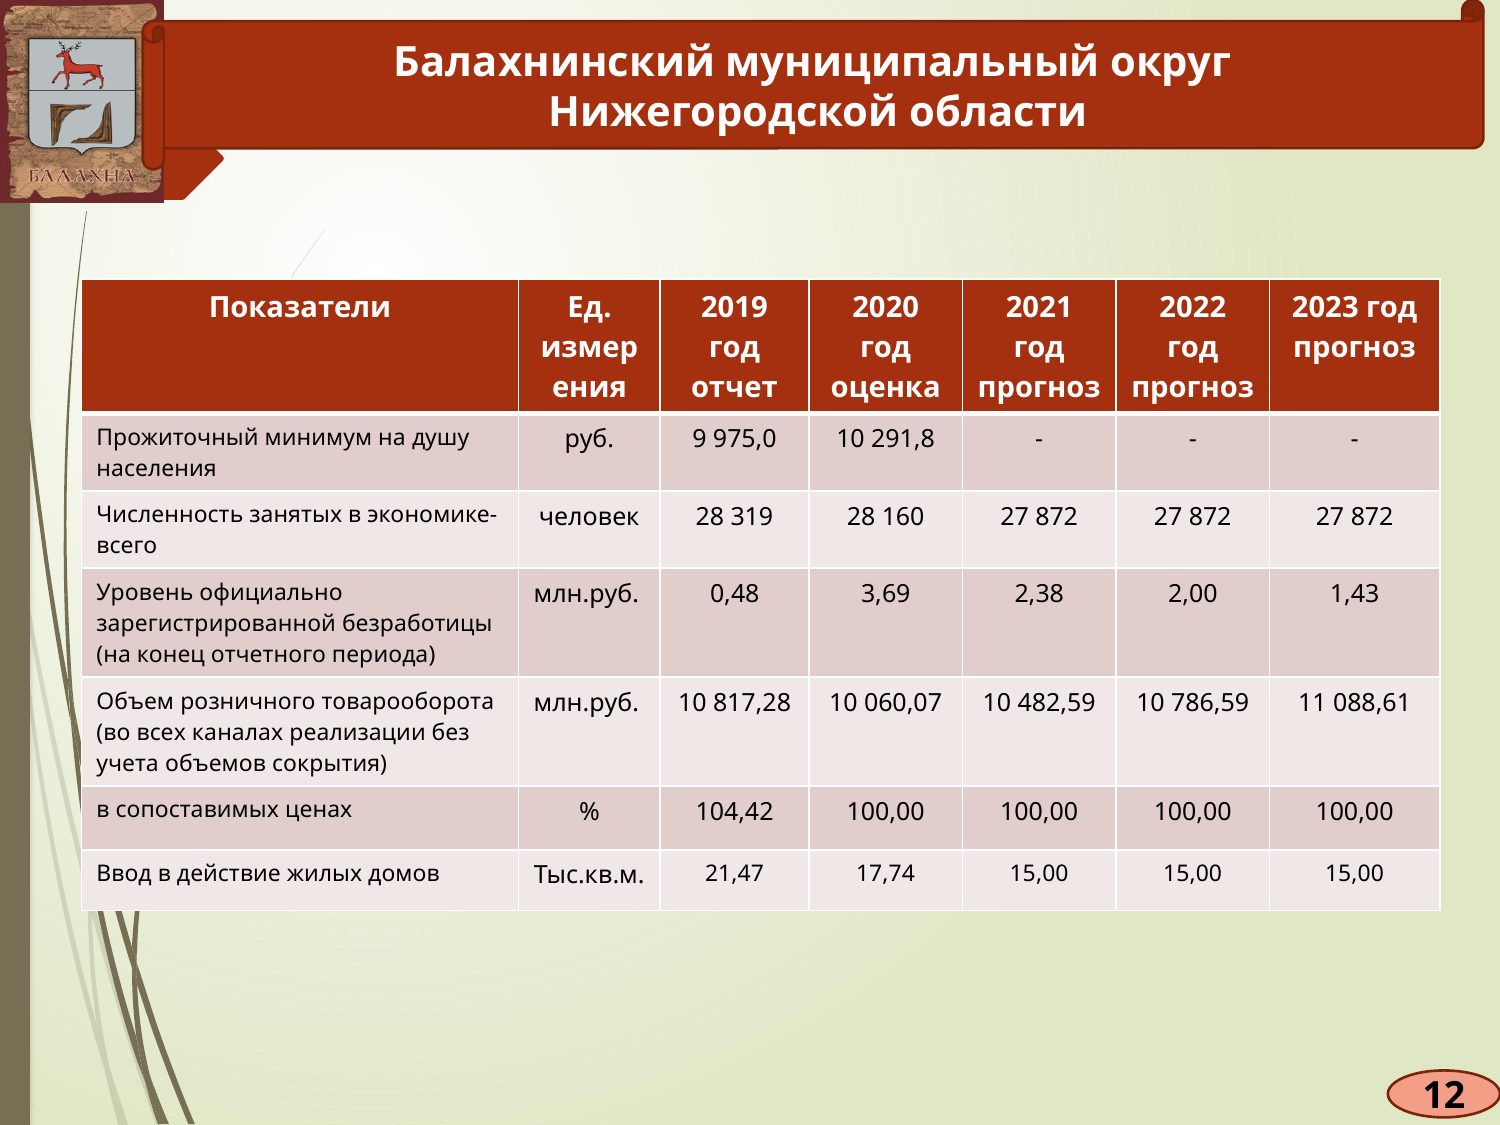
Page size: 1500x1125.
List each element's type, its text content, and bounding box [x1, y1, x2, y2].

table_cell % [519, 787, 659, 849]
table_cell 17,74 [810, 851, 962, 910]
table_cell 9 975,0 [661, 416, 808, 490]
table_cell 10 060,07 [810, 678, 962, 785]
table_cell 15,00 [1117, 851, 1269, 910]
table_cell 27 872 [963, 492, 1115, 567]
table_header 2019 год отчет [661, 280, 808, 411]
table_cell 10 482,59 [963, 678, 1115, 785]
table_cell 10 786,59 [1117, 678, 1269, 785]
table_cell 2,38 [963, 569, 1115, 676]
table_cell 28 160 [810, 492, 962, 567]
table_cell Объем розничного товарооборота (во всех каналах реализации без учета объемов сокрытия) [82, 678, 518, 785]
table_cell 15,00 [1270, 851, 1439, 910]
table_cell 1,43 [1270, 569, 1439, 676]
table_cell Тыс.кв.м. [519, 851, 659, 910]
table_cell - [1270, 416, 1439, 490]
table_header 2022 год прогноз [1117, 280, 1269, 411]
table_cell млн.руб. [519, 678, 659, 785]
table_cell 21,47 [661, 851, 808, 910]
text_box 12 [1386, 1069, 1500, 1119]
table_header 2023 год прогноз [1270, 280, 1439, 411]
table_header Показатели [82, 280, 518, 411]
table_cell Численность занятых в экономике- всего [82, 492, 518, 567]
table_cell - [963, 416, 1115, 490]
table_cell 27 872 [1117, 492, 1269, 567]
table_cell в сопоставимых ценах [82, 787, 518, 849]
table_cell Ввод в действие жилых домов [82, 851, 518, 910]
table_cell 11 088,61 [1270, 678, 1439, 785]
table_cell 3,69 [810, 569, 962, 676]
table_cell 100,00 [810, 787, 962, 849]
table_cell 0,48 [661, 569, 808, 676]
picture [0, 0, 164, 203]
table_cell 100,00 [1270, 787, 1439, 849]
table_cell Прожиточный минимум на душу населения [82, 416, 518, 490]
table_cell 100,00 [1117, 787, 1269, 849]
table_cell 2,00 [1117, 569, 1269, 676]
table_cell человек [519, 492, 659, 567]
table_cell 28 319 [661, 492, 808, 567]
table_cell 10 817,28 [661, 678, 808, 785]
table_cell 10 291,8 [810, 416, 962, 490]
table_header Ед. измерения [519, 280, 659, 411]
table_header 2020 год оценка [810, 280, 962, 411]
table_cell руб. [519, 416, 659, 490]
table_cell 15,00 [963, 851, 1115, 910]
table_cell Уровень официально зарегистрированной безработицы (на конец отчетного периода) [82, 569, 518, 676]
text_box Балахнинский муниципальный округ Нижегородской области [167, 0, 1485, 150]
table_cell 27 872 [1270, 492, 1439, 567]
table_cell - [1117, 416, 1269, 490]
table_header 2021 год прогноз [963, 280, 1115, 411]
table_cell млн.руб. [519, 569, 659, 676]
table_cell 104,42 [661, 787, 808, 849]
table_cell 100,00 [963, 787, 1115, 849]
